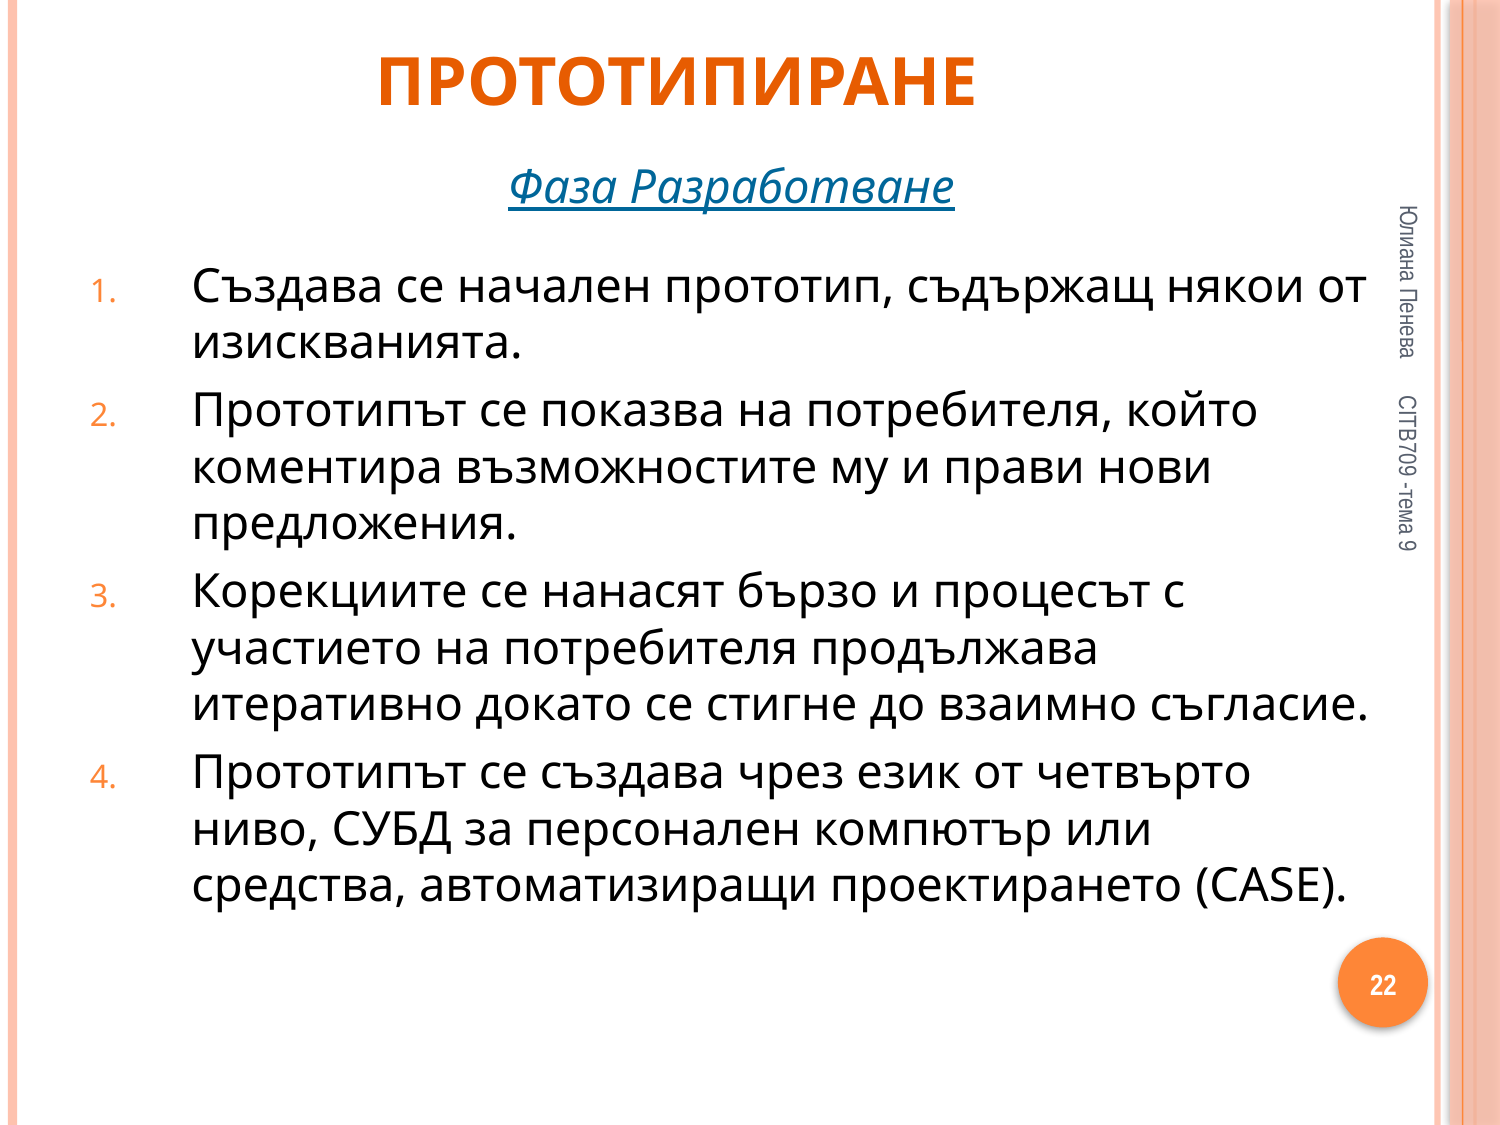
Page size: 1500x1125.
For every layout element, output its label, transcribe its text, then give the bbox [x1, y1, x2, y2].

slide_number Юлиана Пенева [1378, 43, 1442, 374]
slide_number 22 [1333, 940, 1434, 1027]
list Фаза Разработване Създава се начален прототип, съдържащ някои от изискванията. Прототипът се показва на потребителя, който коментира възможностите му и прави нови предложения. Корекциите се нанасят бързо и процесът с участието на потребителя продължава итеративно докато се стигне до взаимно съгласие. Прототипът се създава чрез език от четвърто ниво, СУБД за персонален компютър или средства, автоматизиращи проектирането (CASE). [75, 149, 1388, 994]
footer CITB709 -тема 9 [1379, 380, 1440, 906]
title Прототипиране [64, 19, 1290, 127]
